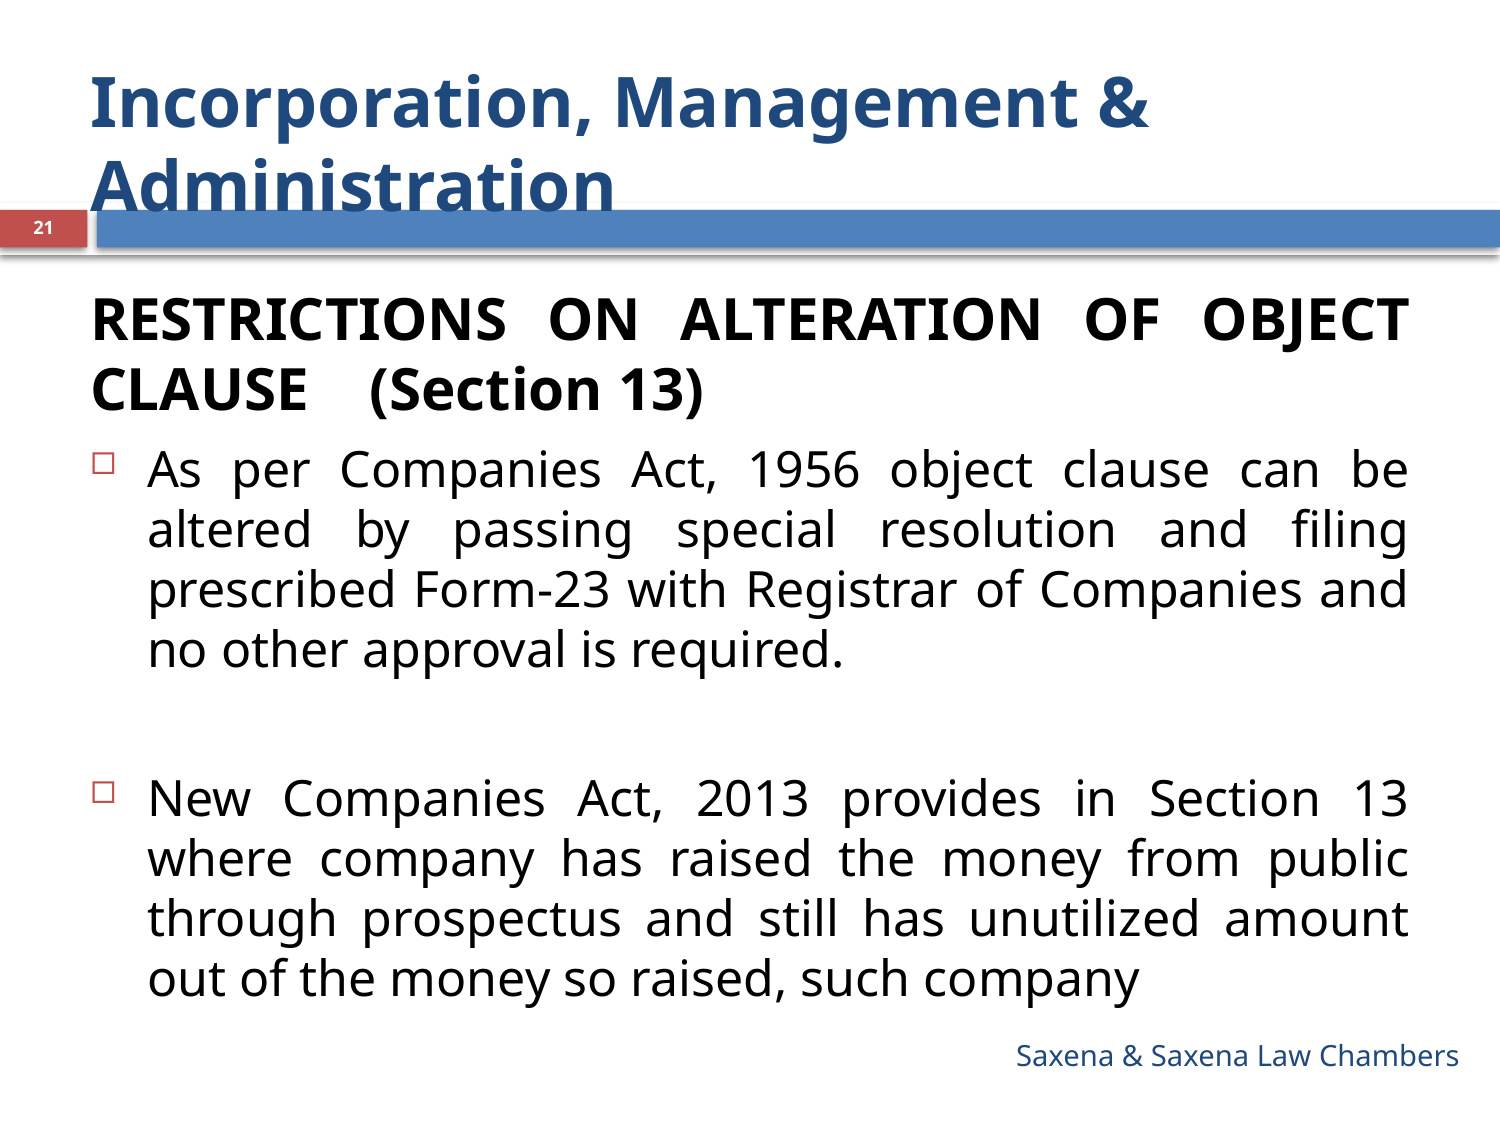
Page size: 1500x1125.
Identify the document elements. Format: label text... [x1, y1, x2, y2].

footer Saxena & Saxena Law Chambers [99, 1025, 1475, 1085]
slide_number 21 [0, 208, 88, 249]
list RESTRICTIONS ON ALTERATION OF OBJECT CLAUSE (Section 13) As per Companies Act, 1956 object clause can be altered by passing special resolution and filing prescribed Form-23 with Registrar of Companies and no other approval is required. New Companies Act, 2013 provides in Section 13 where company has raised the money from public through prospectus and still has unutilized amount out of the money so raised, such company [74, 274, 1426, 1063]
title Incorporation, Management & Administration [74, 49, 1426, 233]
